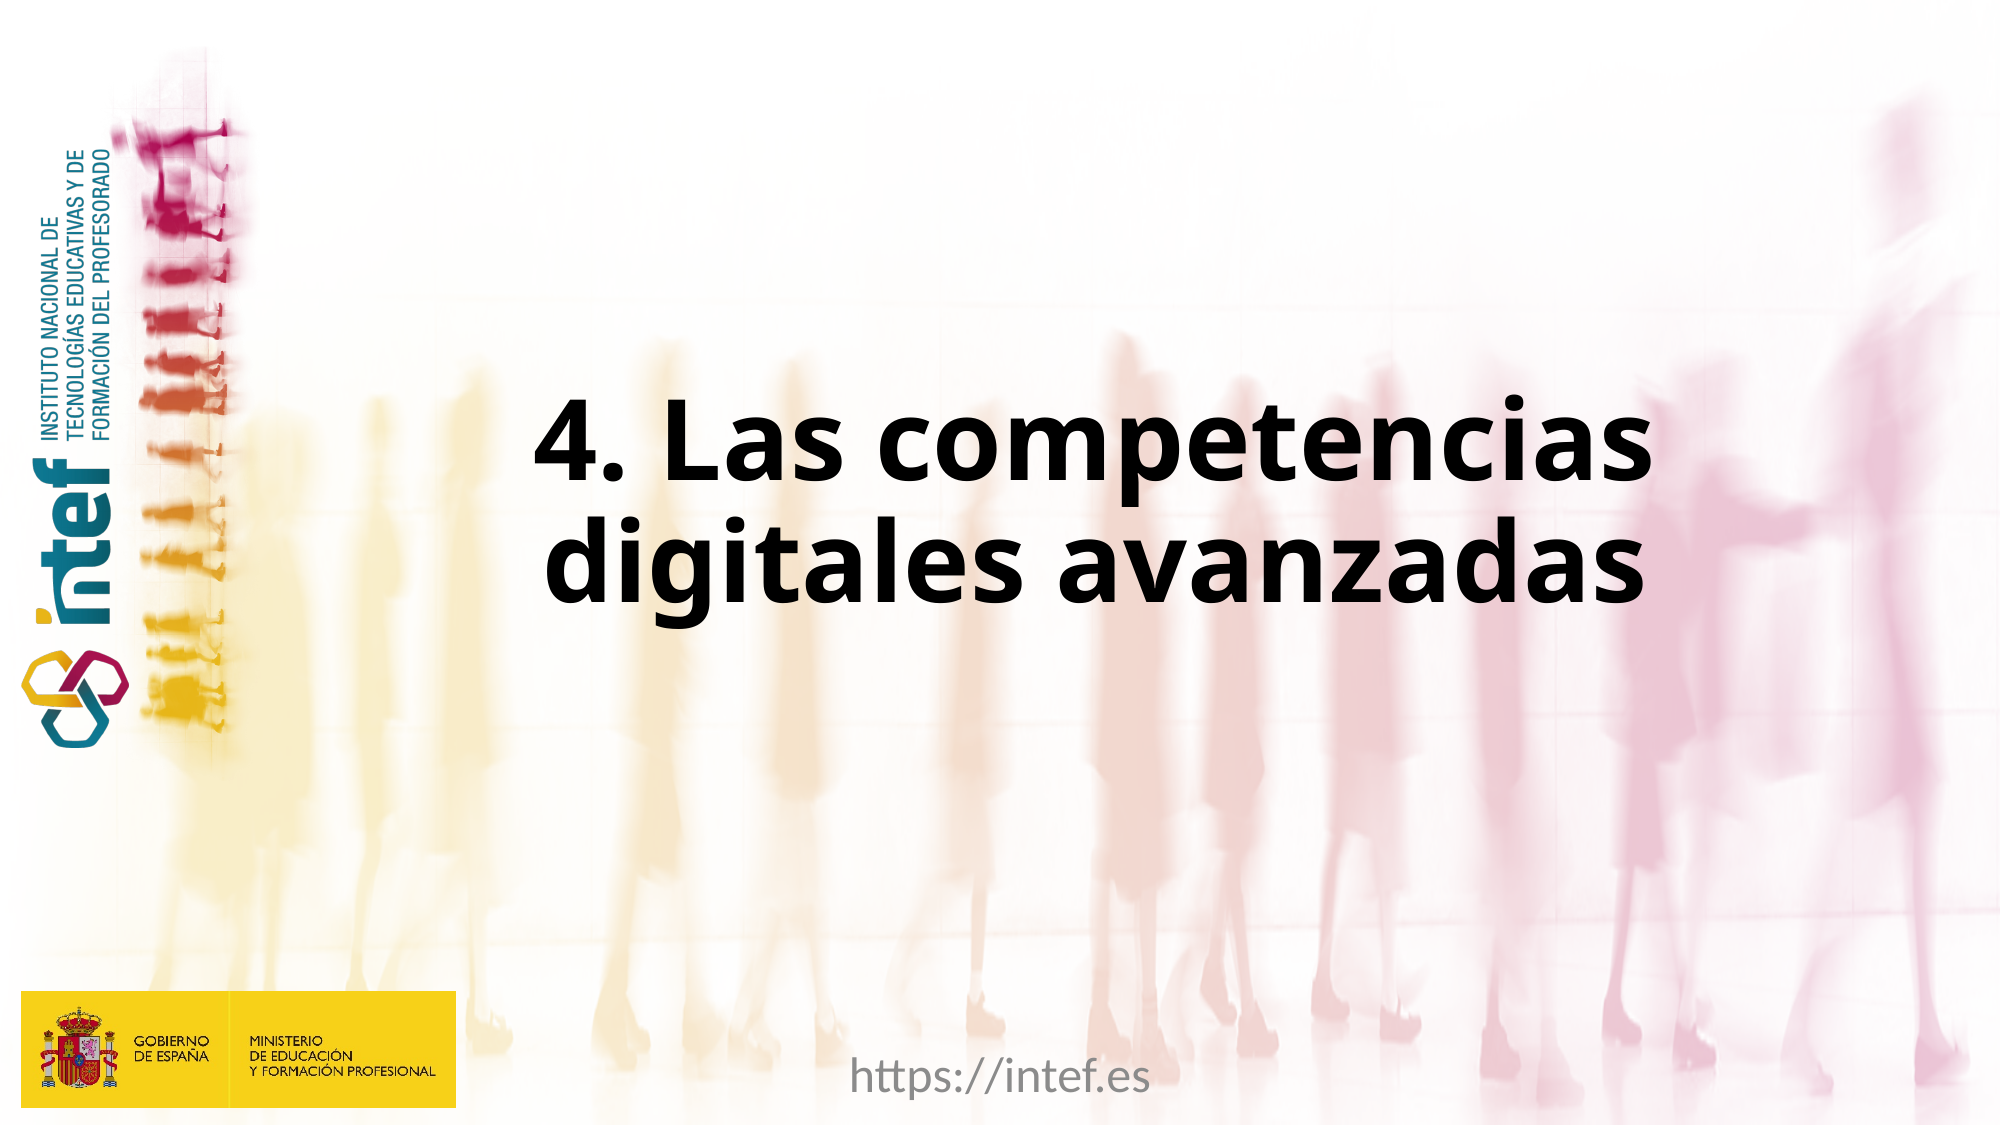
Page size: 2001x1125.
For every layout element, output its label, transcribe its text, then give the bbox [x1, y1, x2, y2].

picture [0, 47, 547, 780]
footer https://intef.es [662, 1042, 1338, 1103]
picture [21, 991, 456, 1108]
title 4. Las competencias digitales avanzadas [504, 343, 1686, 667]
